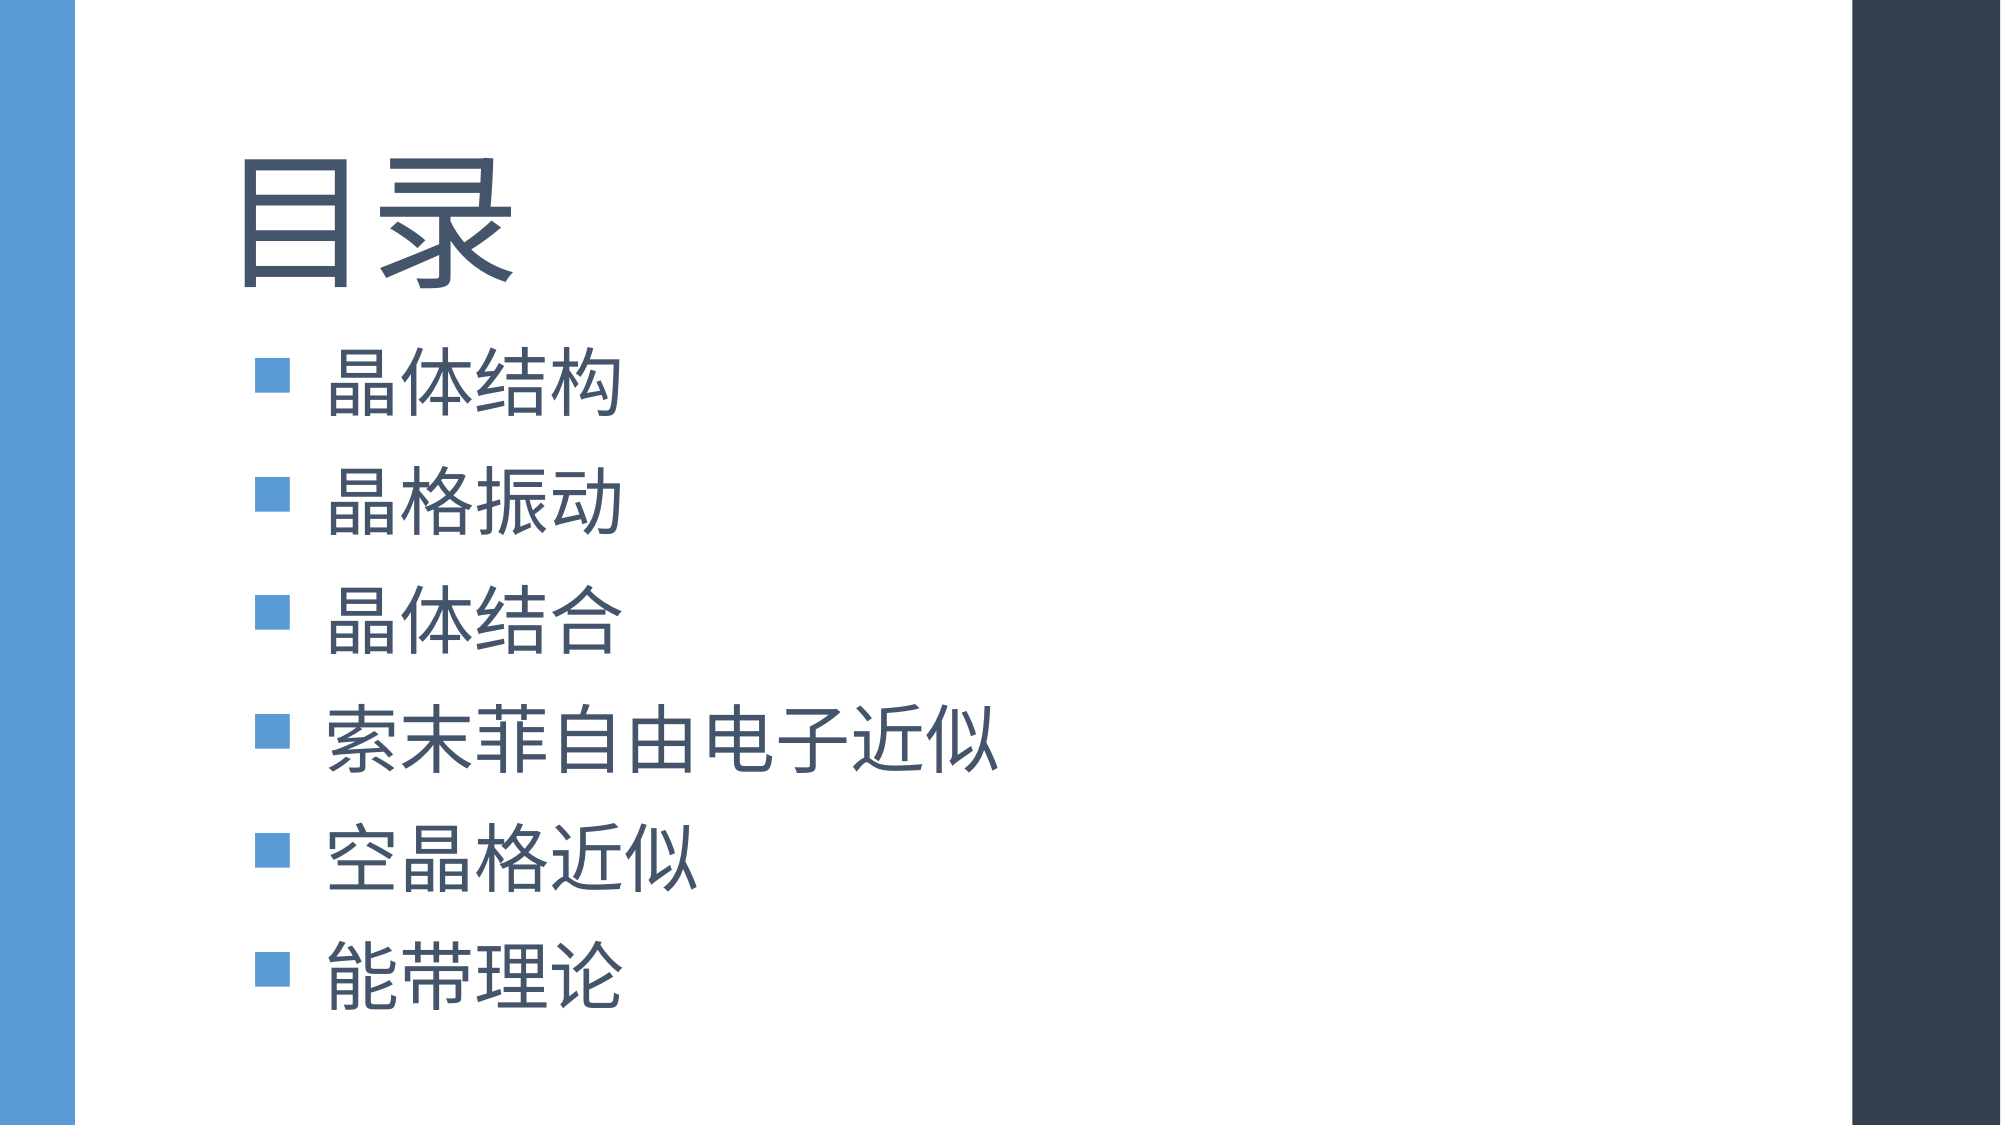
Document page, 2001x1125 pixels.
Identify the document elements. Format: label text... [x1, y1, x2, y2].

title 目录 [206, 124, 1752, 315]
list 晶体结构 晶格振动 晶体结合 索末菲自由电子近似 空晶格近似 能带理论 [206, 335, 1752, 1065]
slide_number [1852, 1012, 2000, 1110]
